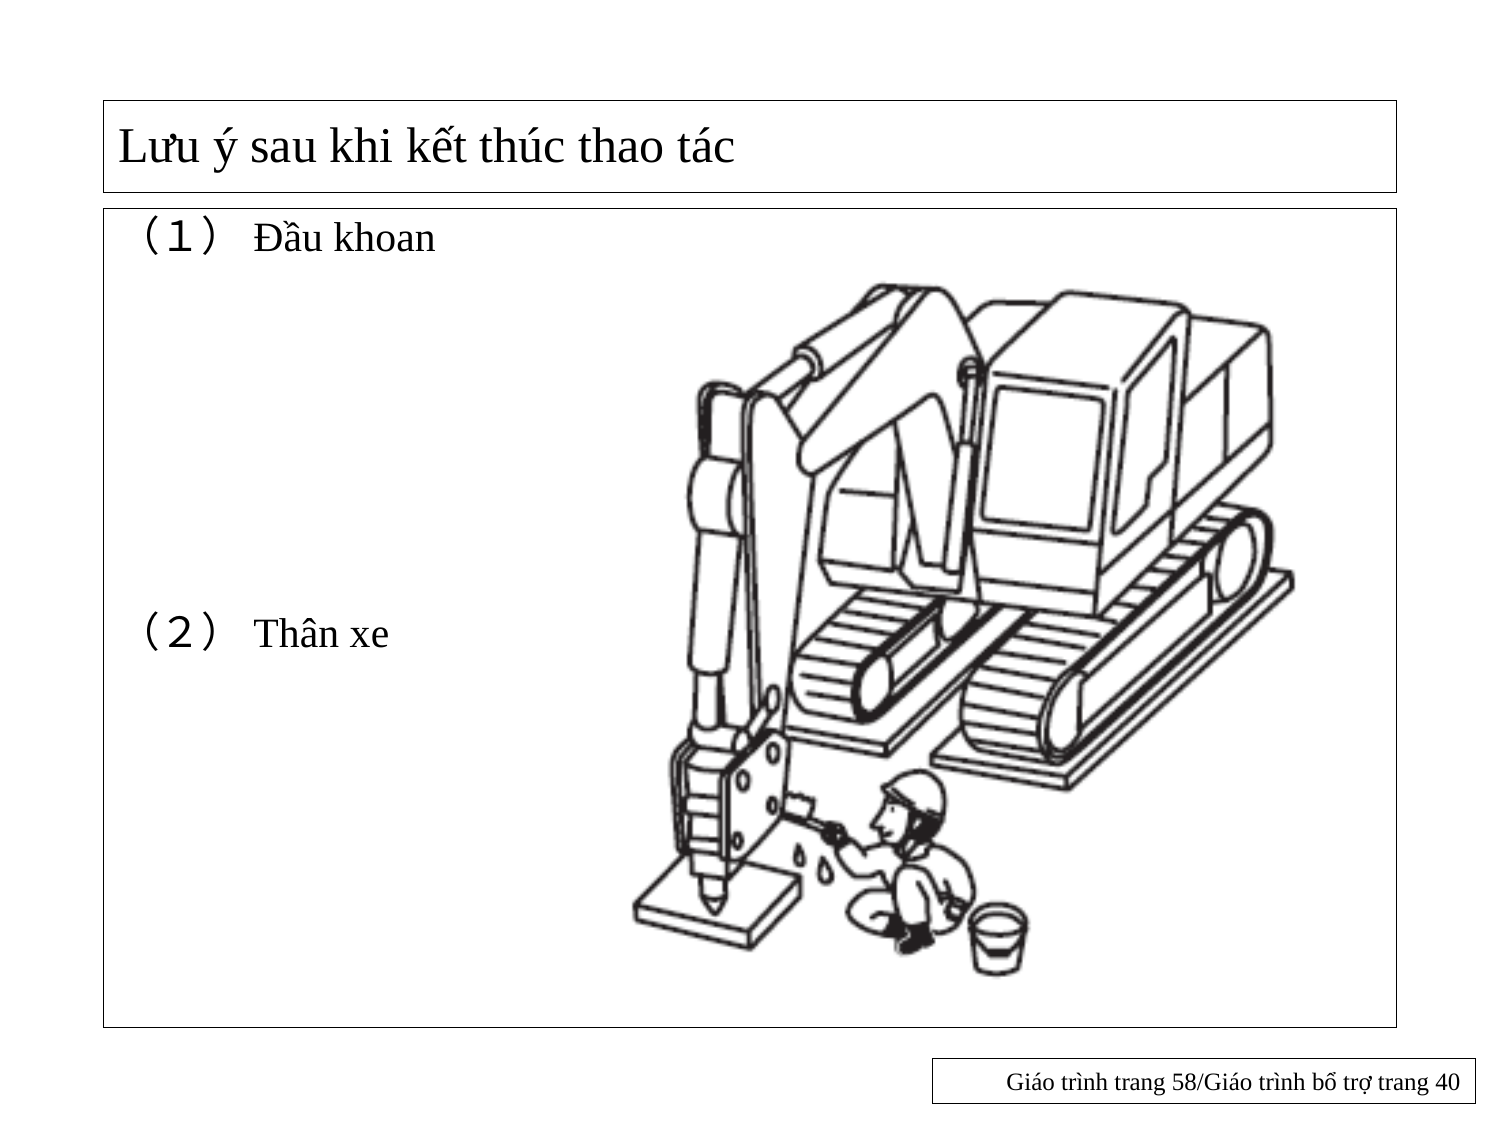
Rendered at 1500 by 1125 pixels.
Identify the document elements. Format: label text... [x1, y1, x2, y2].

picture [628, 223, 1339, 1026]
text_box Giáo trình trang 58/Giáo trình bổ trợ trang 40 [932, 1058, 1476, 1104]
text_box （１）Đầu khoan （２）Thân xe [103, 208, 1397, 1028]
title Lưu ý sau khi kết thúc thao tác [103, 100, 1397, 193]
